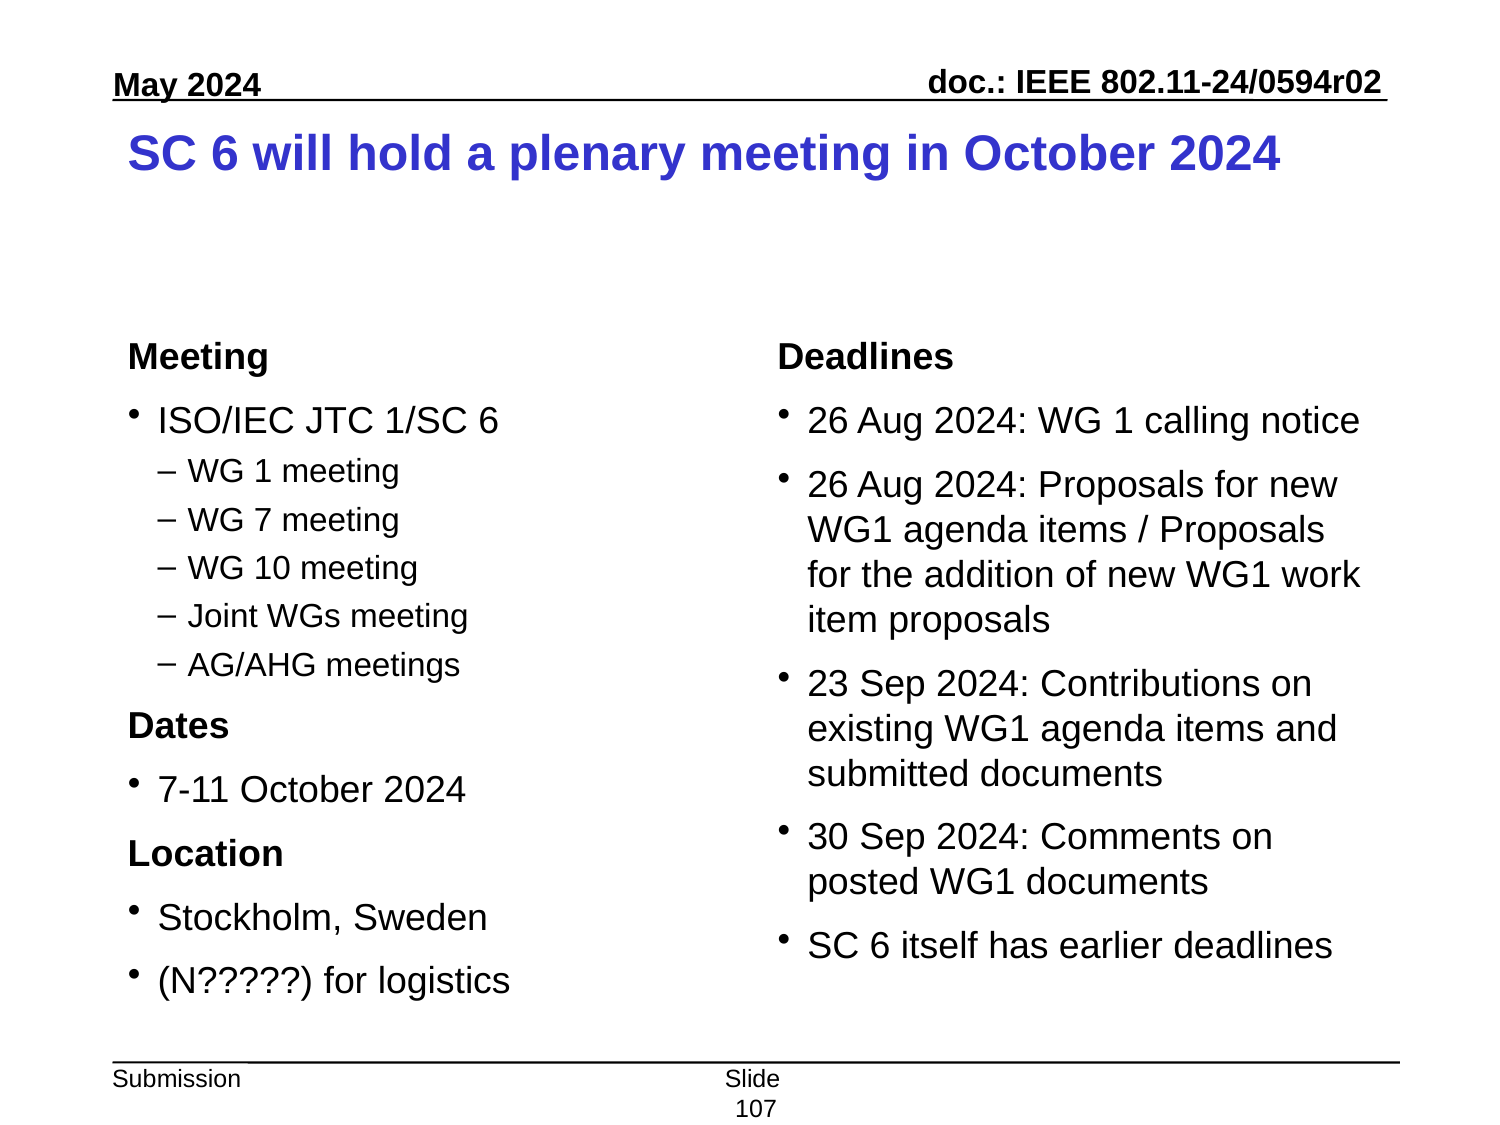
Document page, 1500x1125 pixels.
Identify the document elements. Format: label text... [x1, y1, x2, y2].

title SC 6 will hold a plenary meeting in October 2024 [112, 112, 1388, 288]
text_box Deadlines 26 Aug 2024: WG 1 calling notice 26 Aug 2024: Proposals for new WG1 agenda items / Proposals for the addition of new WG1 work item proposals 23 Sep 2024: Contributions on existing WG1 agenda items and submitted documents 30 Sep 2024: Comments on posted WG1 documents SC 6 itself has earlier deadlines [762, 324, 1388, 1000]
list Meeting ISO/IEC JTC 1/SC 6 WG 1 meeting WG 7 meeting WG 10 meeting Joint WGs meeting AG/AHG meetings Dates 7-11 October 2024 Location Stockholm, Sweden (N?????) for logistics [112, 324, 738, 1000]
slide_number Slide 107 [709, 1061, 803, 1093]
